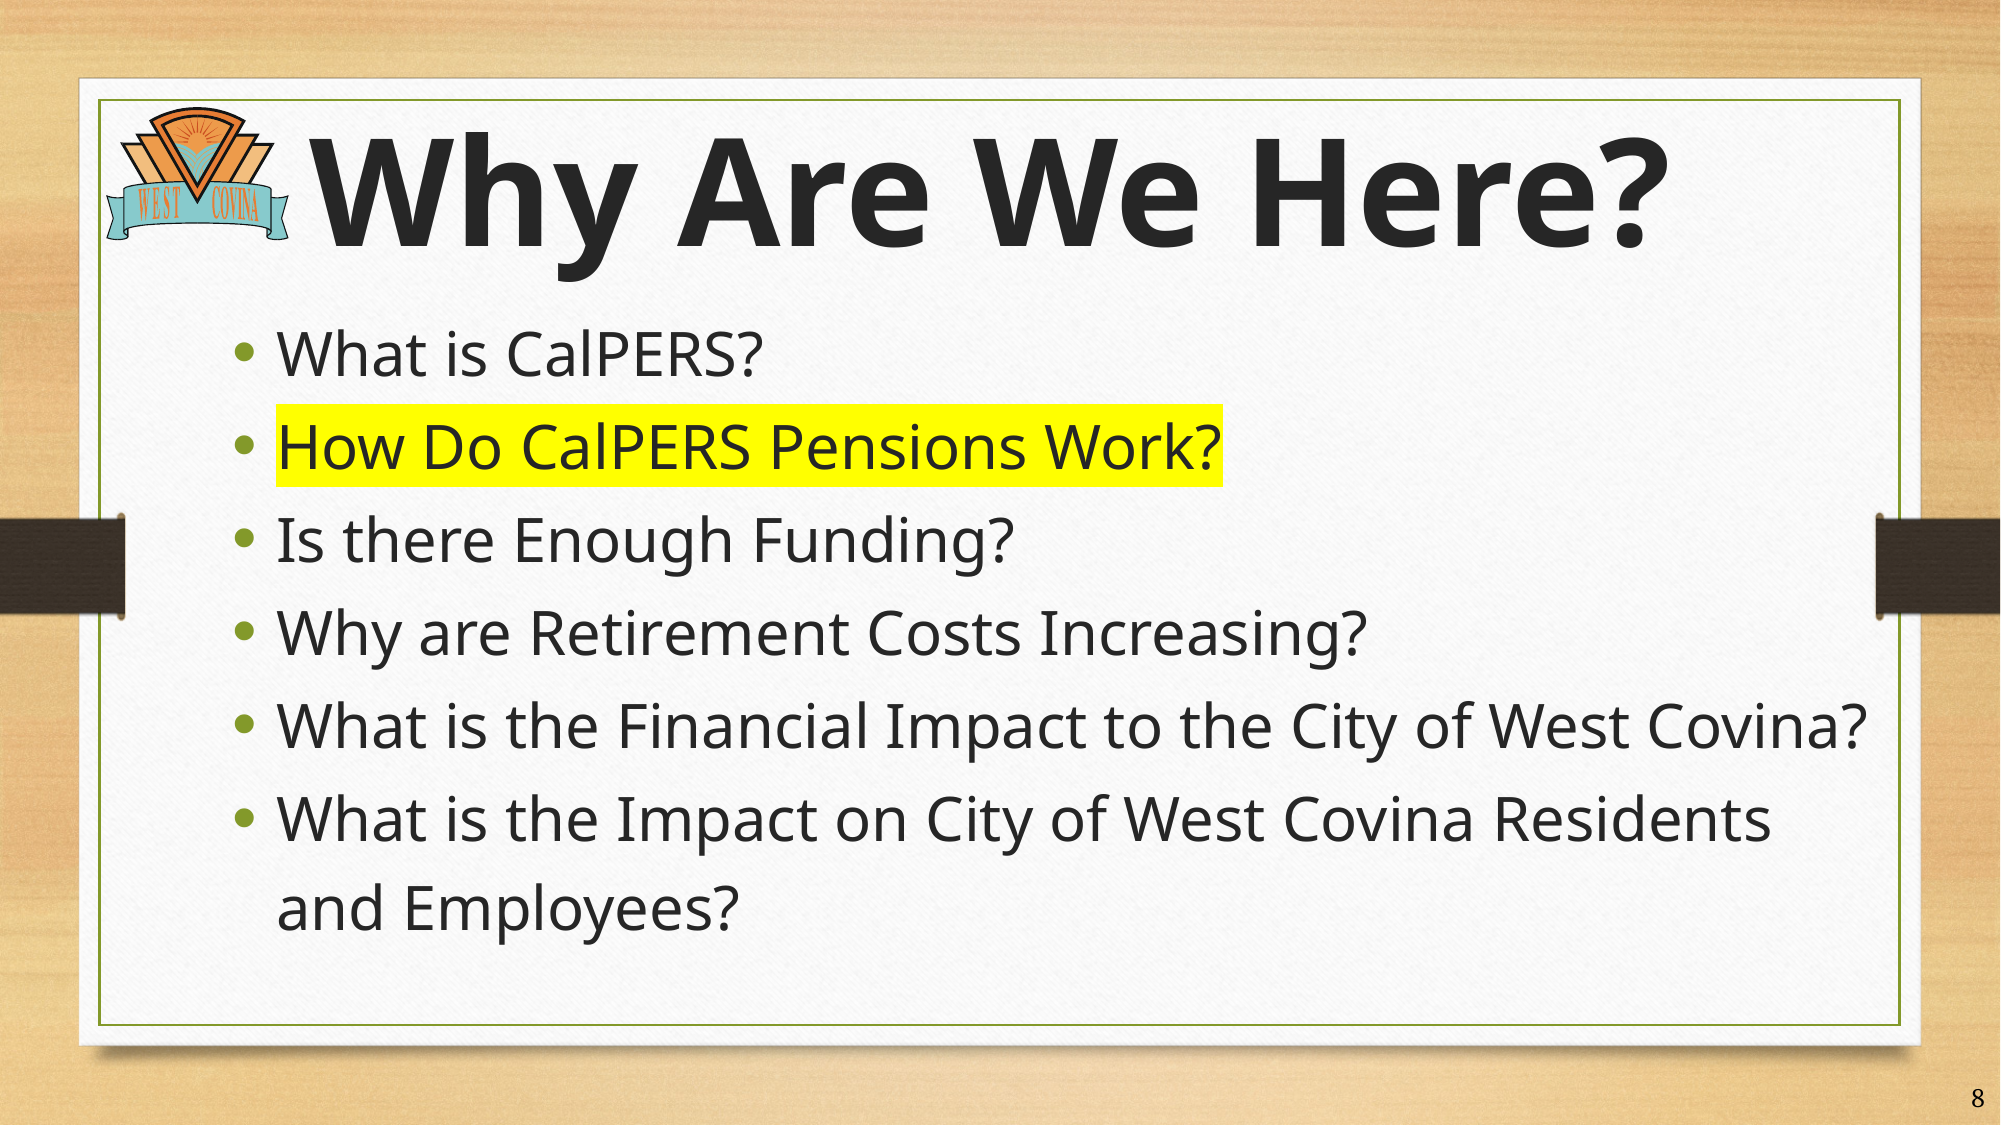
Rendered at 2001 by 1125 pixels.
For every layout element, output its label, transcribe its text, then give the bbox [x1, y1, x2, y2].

text_box What is CalPERS? How Do CalPERS Pensions Work? Is there Enough Funding? Why are Retirement Costs Increasing? What is the Financial Impact to the City of West Covina? What is the Impact on City of West Covina Residents and Employees? [78, 292, 1911, 1022]
picture [0, 0, 2001, 1125]
text_box 8 [1910, 1077, 2000, 1123]
text_box Why Are We Here? [133, 180, 1849, 292]
